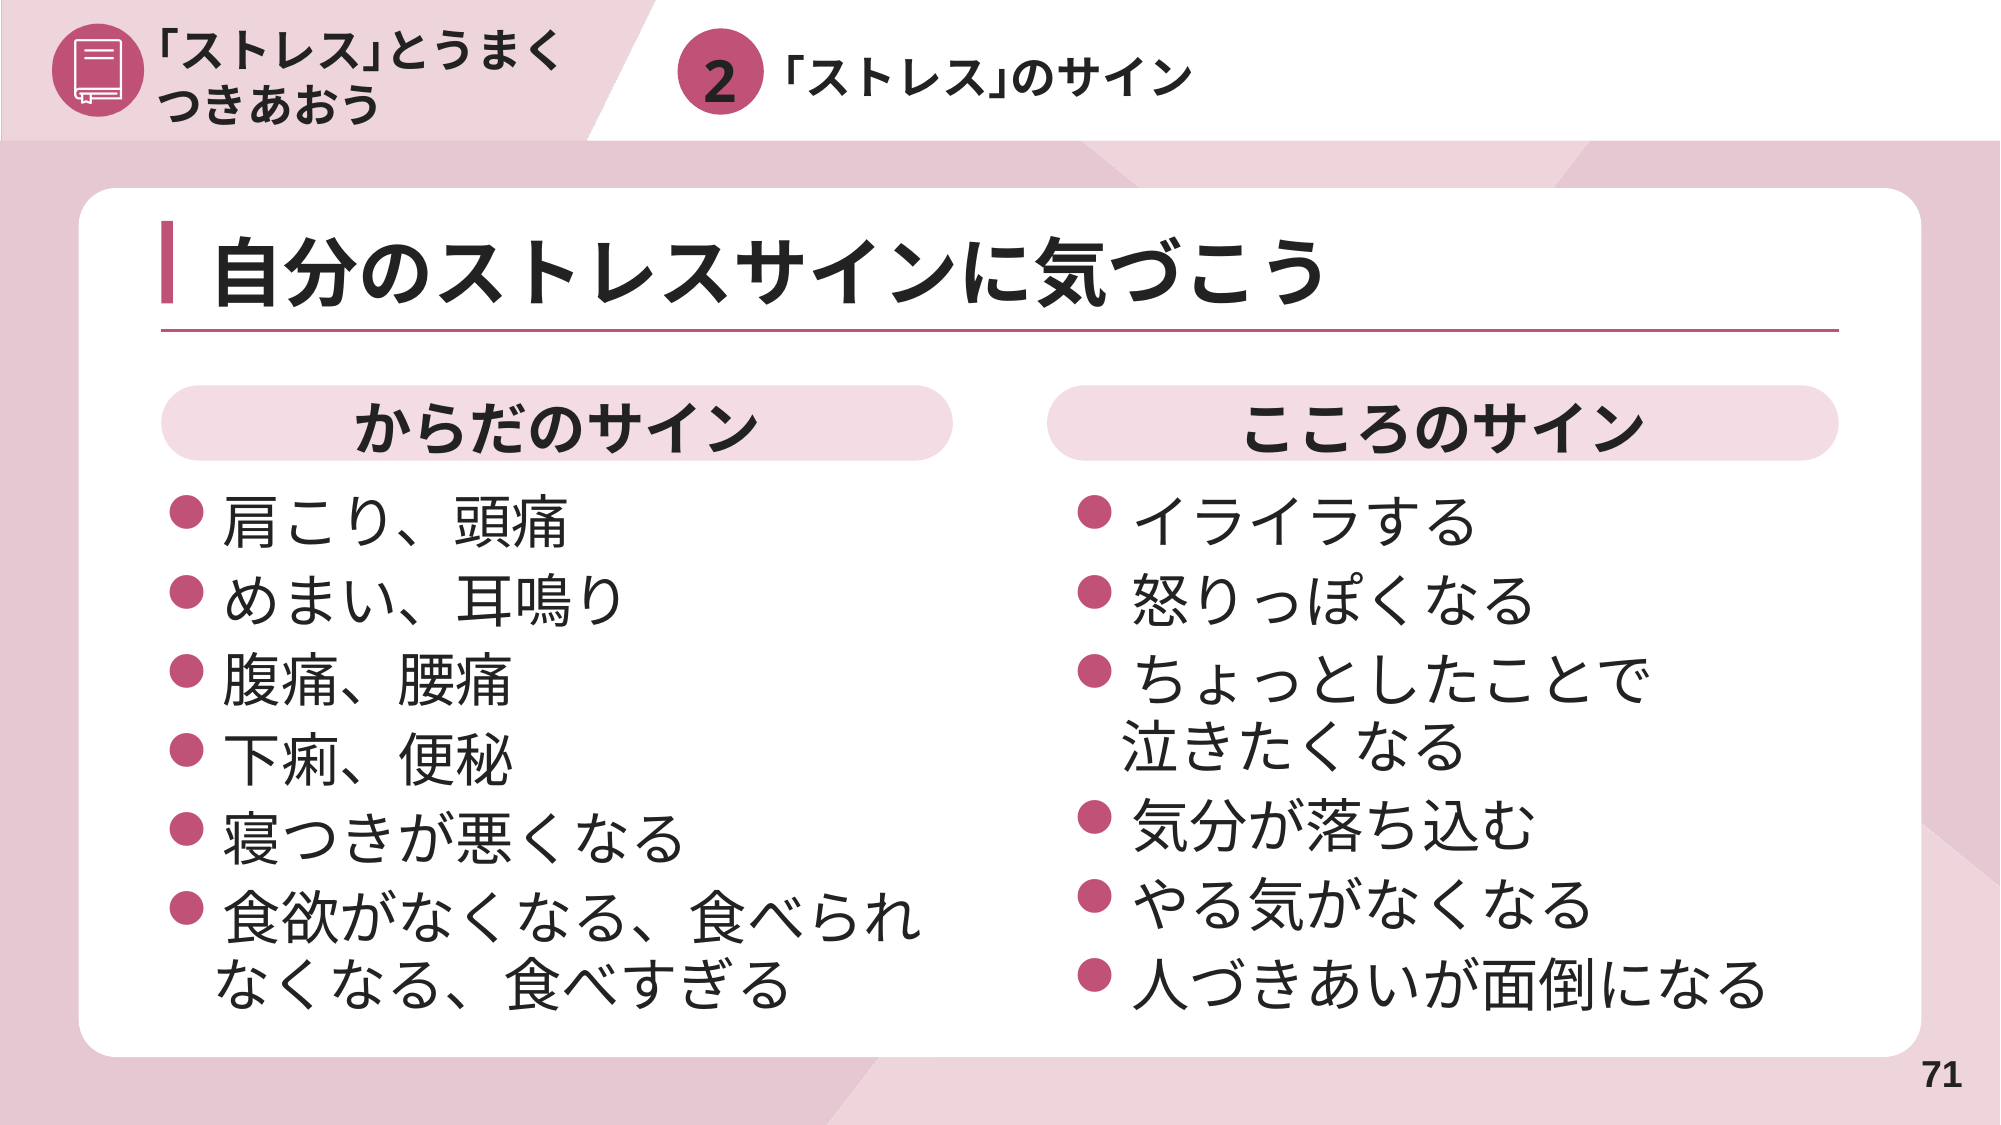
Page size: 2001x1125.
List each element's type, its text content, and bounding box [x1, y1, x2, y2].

slide_number 70 [1897, 1042, 1963, 1103]
list 2 [677, 43, 764, 115]
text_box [1046, 385, 1898, 1024]
picture [0, 0, 2000, 1125]
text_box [161, 220, 1839, 331]
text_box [160, 385, 954, 1024]
list ｢ストレス｣のサイン [782, 49, 1898, 105]
